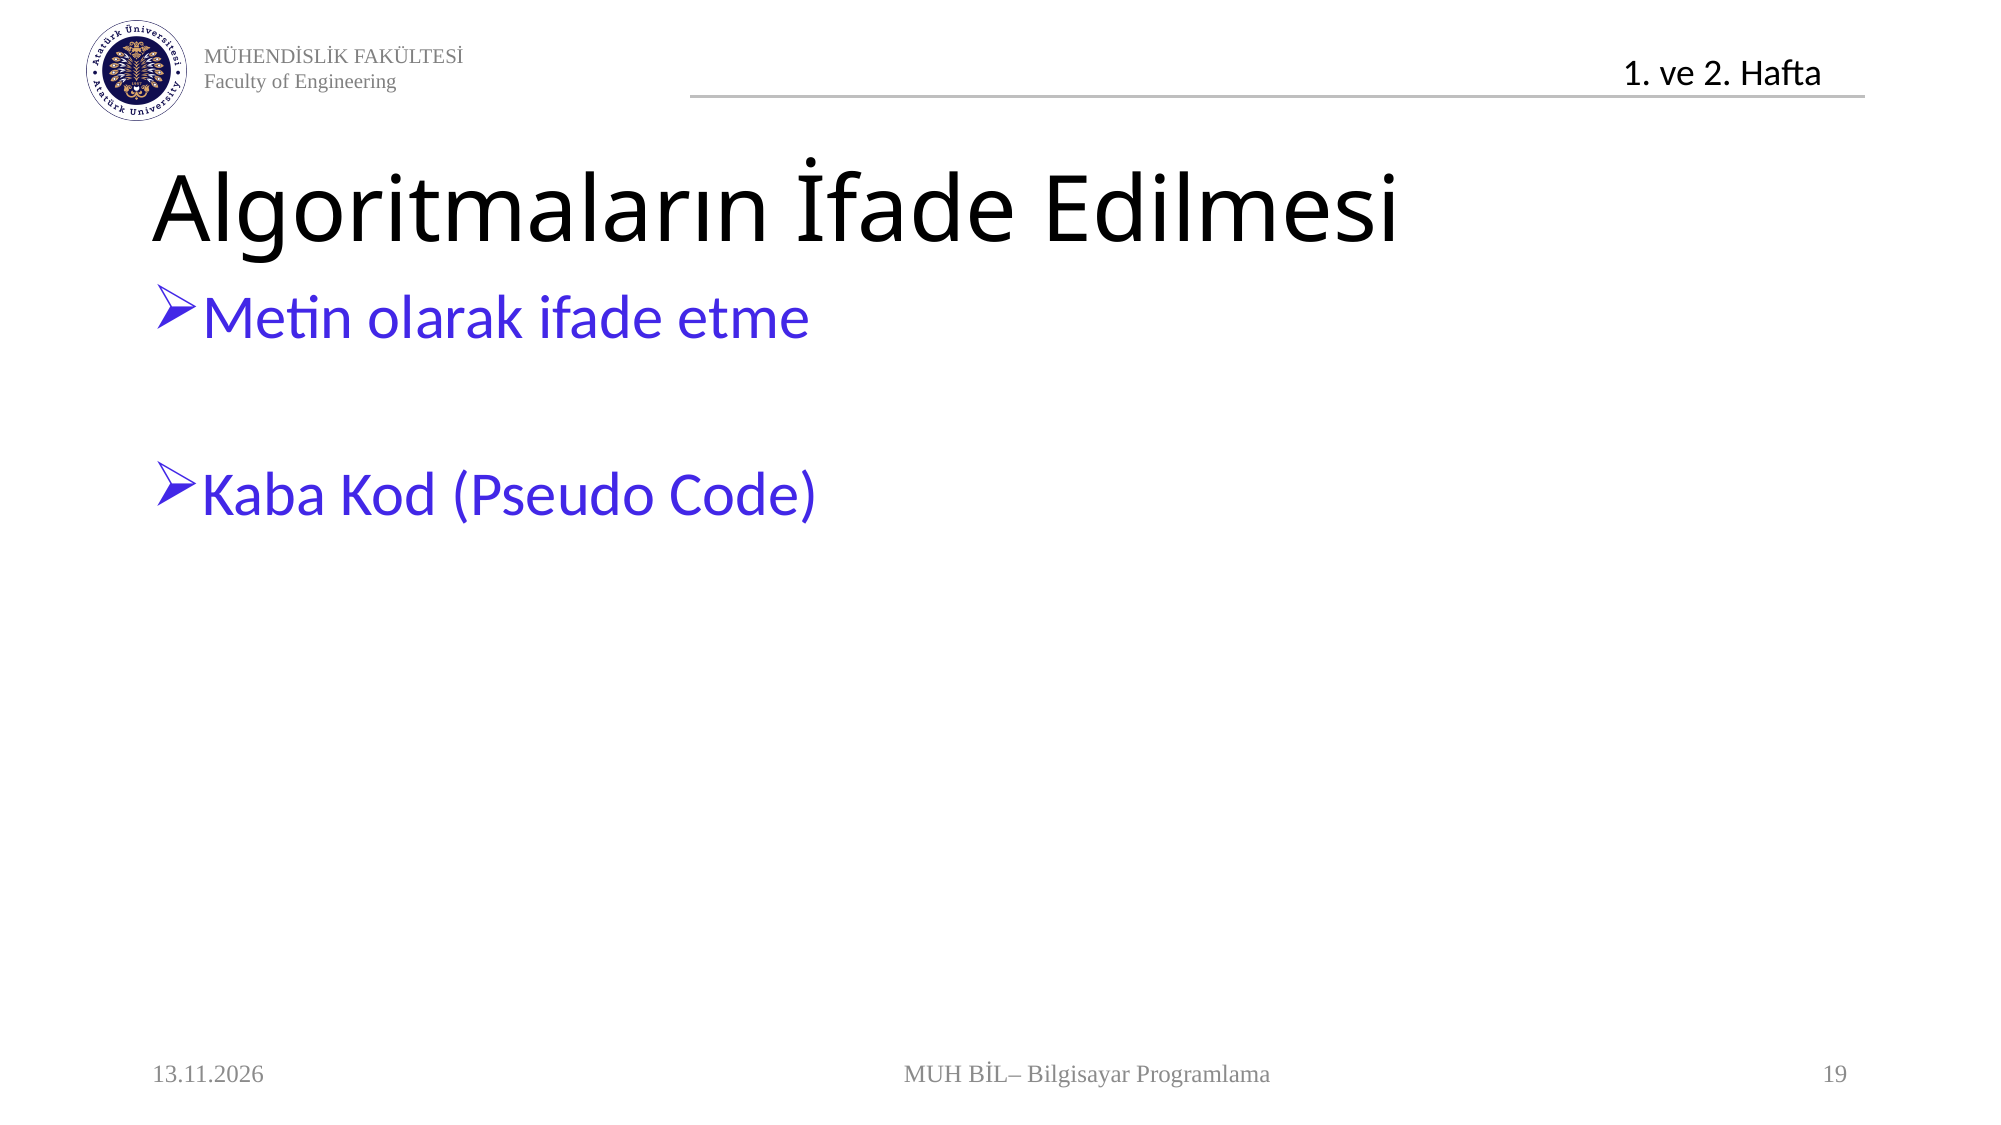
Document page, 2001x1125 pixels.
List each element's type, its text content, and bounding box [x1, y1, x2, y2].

slide_number 19 [1795, 1042, 1863, 1103]
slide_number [137, 1042, 374, 1103]
list Metin olarak ifade etme Kaba Kod (Pseudo Code) [137, 277, 1863, 1019]
footer MUH BİL– Bilgisayar Programlama [410, 1042, 1765, 1103]
picture [86, 20, 187, 121]
title Algoritmaların İfade Edilmesi [137, 147, 1863, 277]
